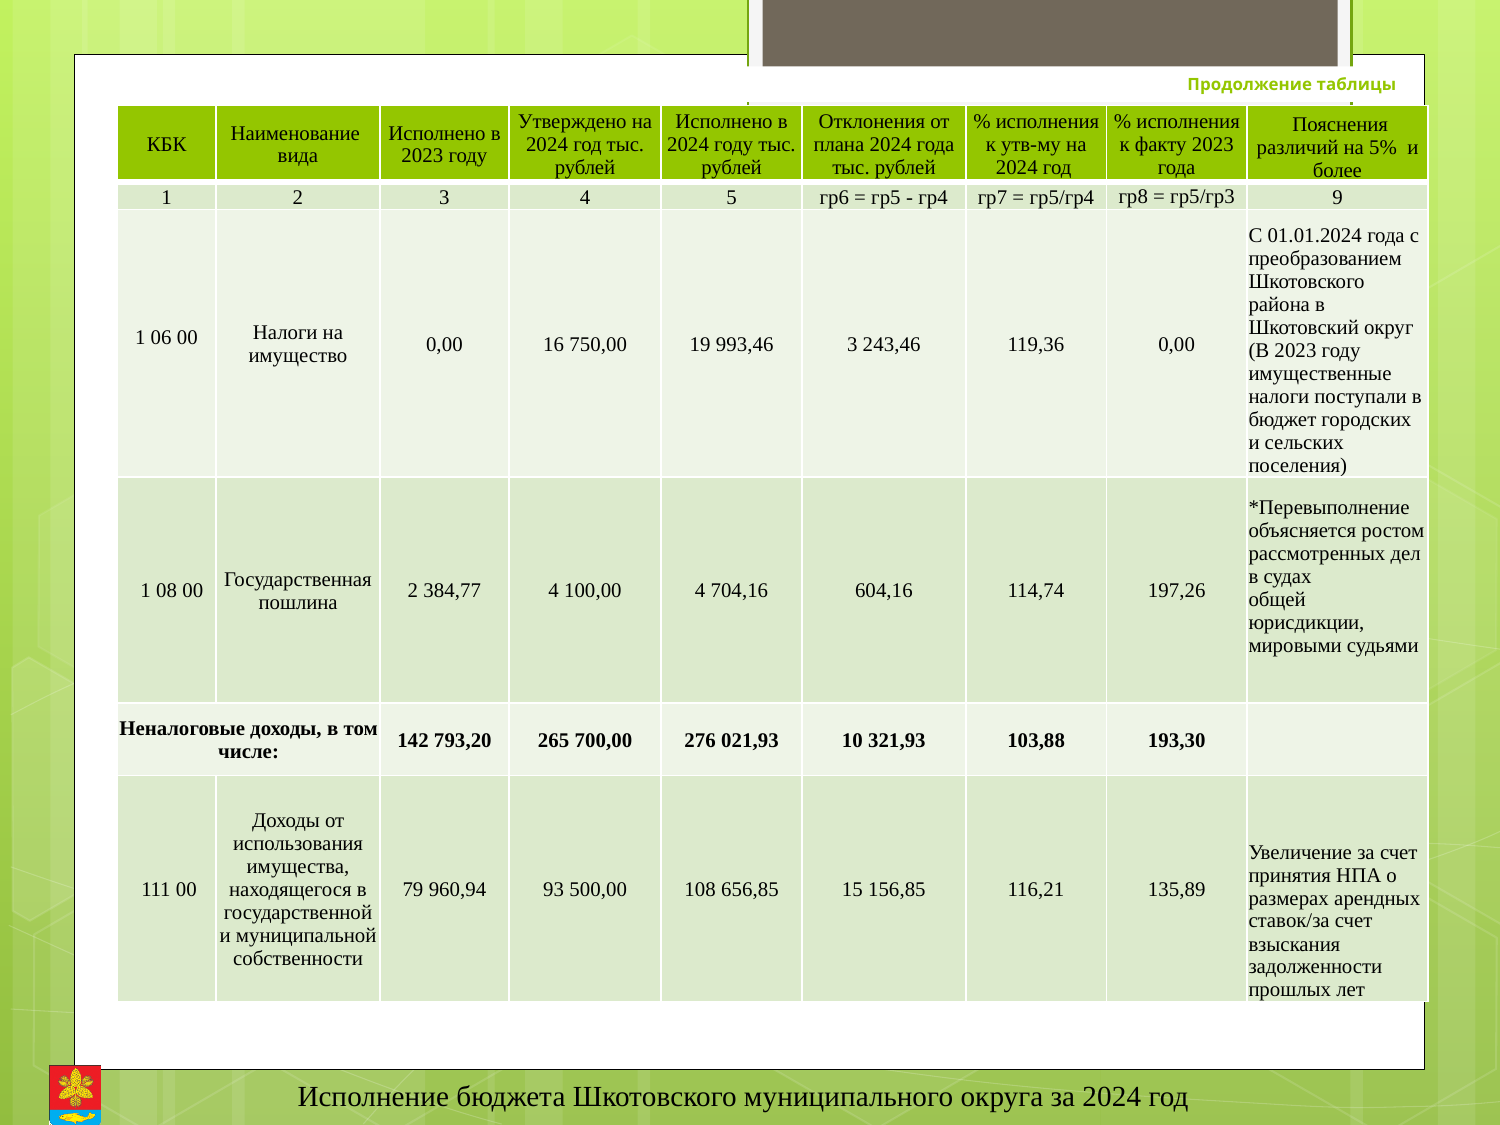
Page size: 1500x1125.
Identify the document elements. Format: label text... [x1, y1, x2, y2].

table_cell гр6 = гр5 - гр4 [803, 185, 965, 209]
table_cell С 01.01.2024 года с преобразованием Шкотовского района в Шкотовский округ (В 2023 году имущественные налоги поступали в бюджет городских и сельских поселения) [1248, 210, 1427, 476]
table_cell Доходы от использования имущества, находящегося в государственной и муниципальной собственности [217, 776, 379, 1001]
table_cell 1 740,37 [50, 520, 74, 527]
table_cell 4 704,16 [662, 478, 801, 702]
table_cell 116,21 [967, 776, 1106, 1001]
table_cell гр7 = гр5/гр4 [967, 185, 1106, 209]
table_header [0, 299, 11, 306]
table_cell 1 08 00 [118, 478, 215, 702]
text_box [49, 1065, 1376, 1125]
table_cell 3 243,46 [803, 210, 965, 476]
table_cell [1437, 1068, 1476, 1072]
table_cell 103,88 [967, 704, 1106, 775]
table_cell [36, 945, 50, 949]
table_cell *Перевыполнение объясняется ростом рассмотренных дел в судах общей юрисдикции, мировыми судьями [1248, 478, 1427, 702]
table_cell 5 [662, 185, 801, 209]
table_cell 16 750,00 [510, 210, 660, 476]
table_cell Государственная пошлина [217, 478, 379, 702]
table_cell 119,36 [967, 210, 1106, 476]
table_header Исполнено в 2023 году [381, 106, 508, 179]
table_cell 2 [217, 185, 379, 209]
table_header 4 [1376, 1070, 1382, 1106]
table_cell [1248, 704, 1427, 775]
table_cell Неналоговые доходы, в том числе: [118, 704, 379, 775]
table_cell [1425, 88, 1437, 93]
table_cell 135,89 [1107, 776, 1246, 1001]
table_header Утверждено на 2024 год тыс. рублей [510, 106, 660, 179]
table_cell 93 500,00 [510, 776, 660, 1001]
table_cell 9 [1248, 185, 1427, 209]
table_cell 142 793,20 [381, 704, 508, 775]
table_cell 10 321,93 [803, 704, 965, 775]
table_cell 0,00 [381, 210, 508, 476]
table_cell 79 960,94 [381, 776, 508, 1001]
table_cell 276 021,93 [662, 704, 801, 775]
table_cell 1 06 00 [118, 210, 215, 476]
table_cell 4 [510, 185, 660, 209]
table_cell 10 259,97 [1437, 1003, 1476, 1008]
table_cell 19 993,46 [662, 210, 801, 476]
title Продолжение таблицы [88, 66, 1412, 102]
table_header Наименование вида [217, 106, 379, 179]
table_cell 3 [381, 185, 508, 209]
table_cell гр8 = гр5/гр3 [1107, 185, 1246, 209]
table_header КБК [118, 106, 215, 179]
table_cell 265 700,00 [510, 704, 660, 775]
table_cell 1 740,37 [1437, 520, 1476, 527]
table_cell 4 100,00 [510, 478, 660, 702]
table_header 4 [42, 1073, 47, 1125]
table_cell 197,26 [1107, 478, 1246, 702]
table_header Отклонения от плана 2024 года тыс. рублей [803, 106, 965, 179]
table_header Пояснения различий на 5% и более [1248, 106, 1427, 179]
table_header 4 [1378, 1108, 1383, 1125]
table_header % исполнения к факту 2023 года [1107, 106, 1246, 179]
table_cell 193,30 [1107, 704, 1246, 775]
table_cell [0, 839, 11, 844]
table_cell 114,74 [967, 478, 1106, 702]
table_cell 15 156,85 [803, 776, 965, 1001]
table_cell 604,16 [803, 478, 965, 702]
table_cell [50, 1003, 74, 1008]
table_cell 108 656,85 [662, 776, 801, 1001]
table_cell 100,00 [1476, 88, 1500, 93]
table_cell 100,00 [12, 88, 50, 93]
table_cell 111 00 [118, 776, 215, 1001]
table_cell 0,00 [1107, 210, 1246, 476]
table_header Исполнено в 2024 году тыс. рублей [662, 106, 801, 179]
table_cell Налоги на имущество [217, 210, 379, 476]
table_cell Увеличение за счет принятия НПА о размерах арендных ставок/за счет взыскания задолженности прошлых лет [1248, 776, 1427, 1001]
table_header % исполнения к утв-му на 2024 год [967, 106, 1106, 179]
table_cell 1 [118, 185, 215, 209]
table_cell 2 384,77 [381, 478, 508, 702]
